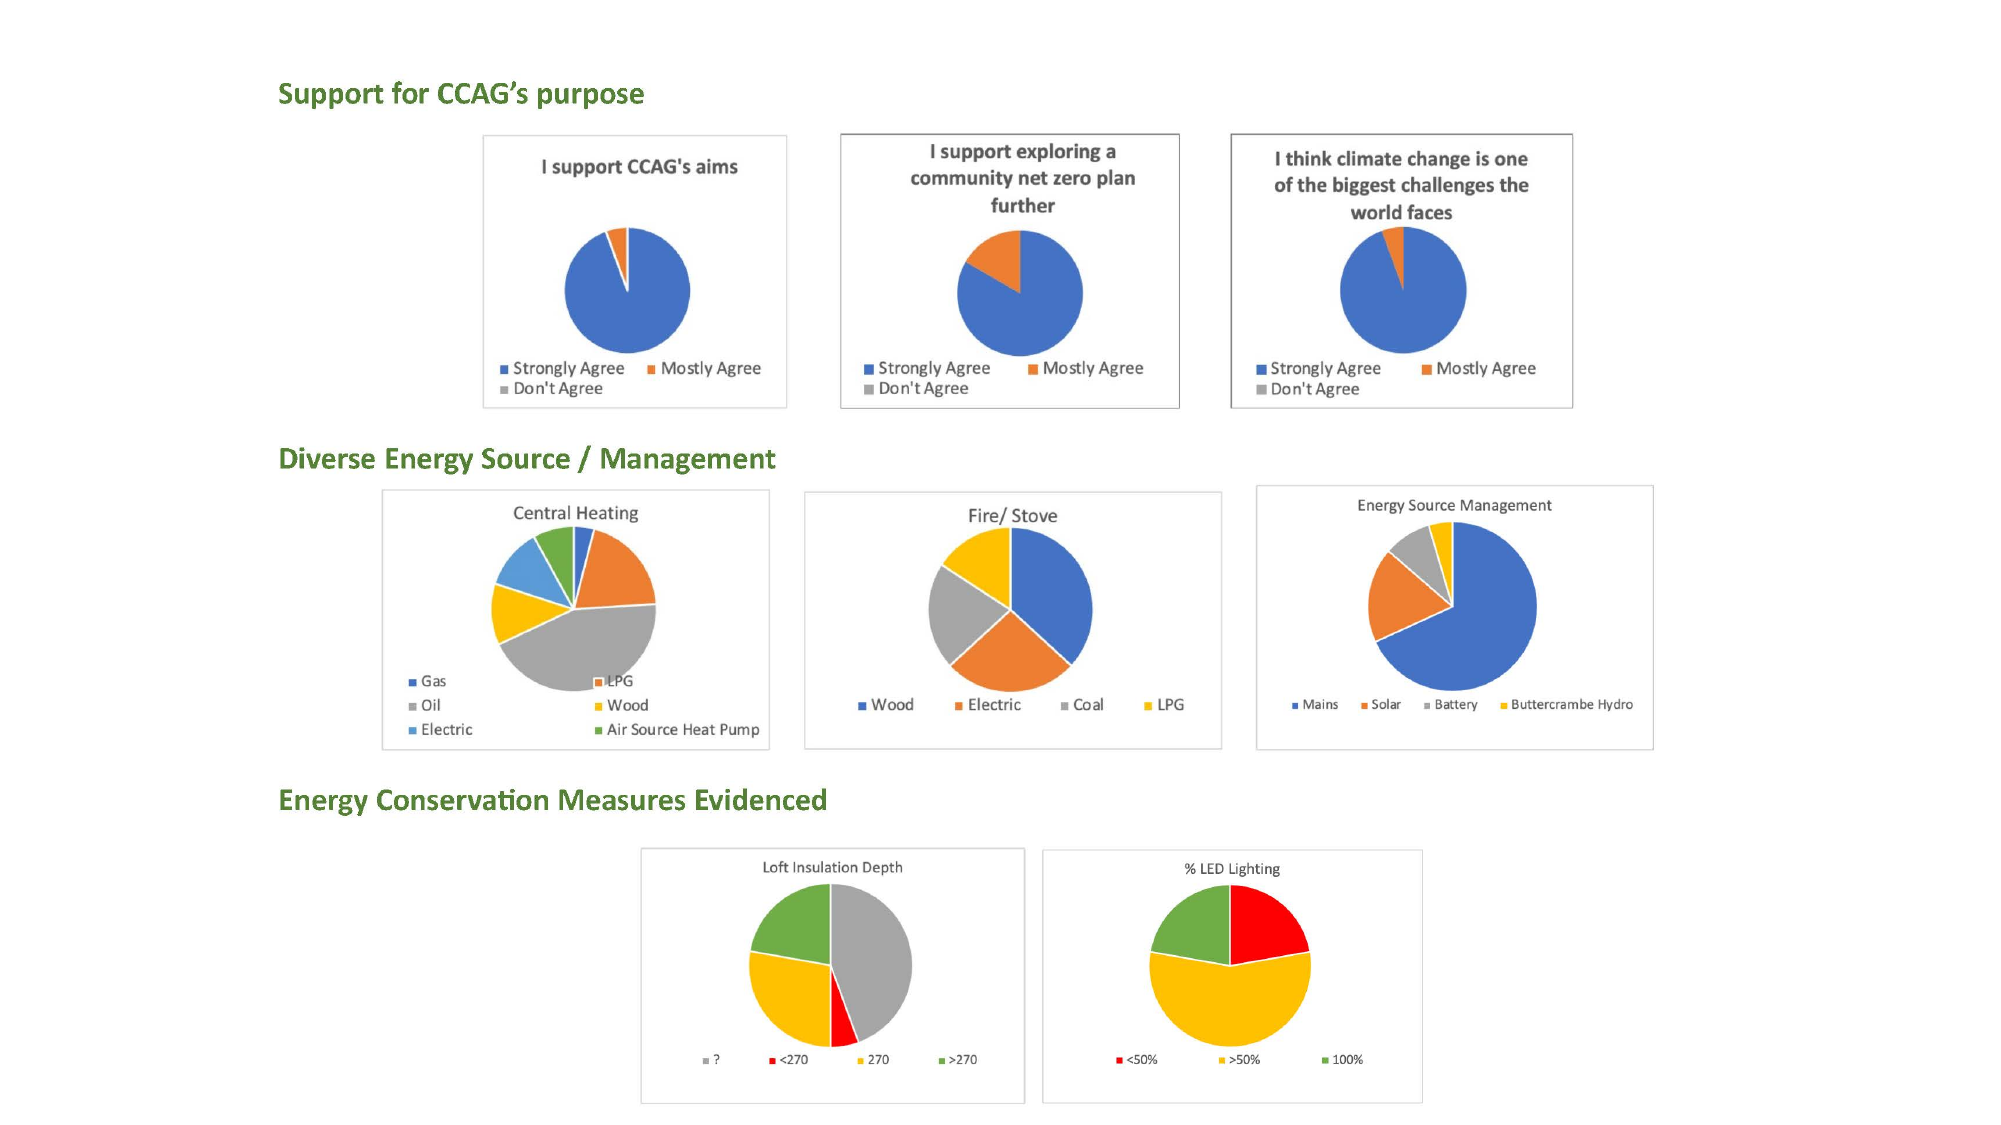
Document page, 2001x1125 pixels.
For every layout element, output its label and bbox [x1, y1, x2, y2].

picture [204, 0, 1884, 1125]
